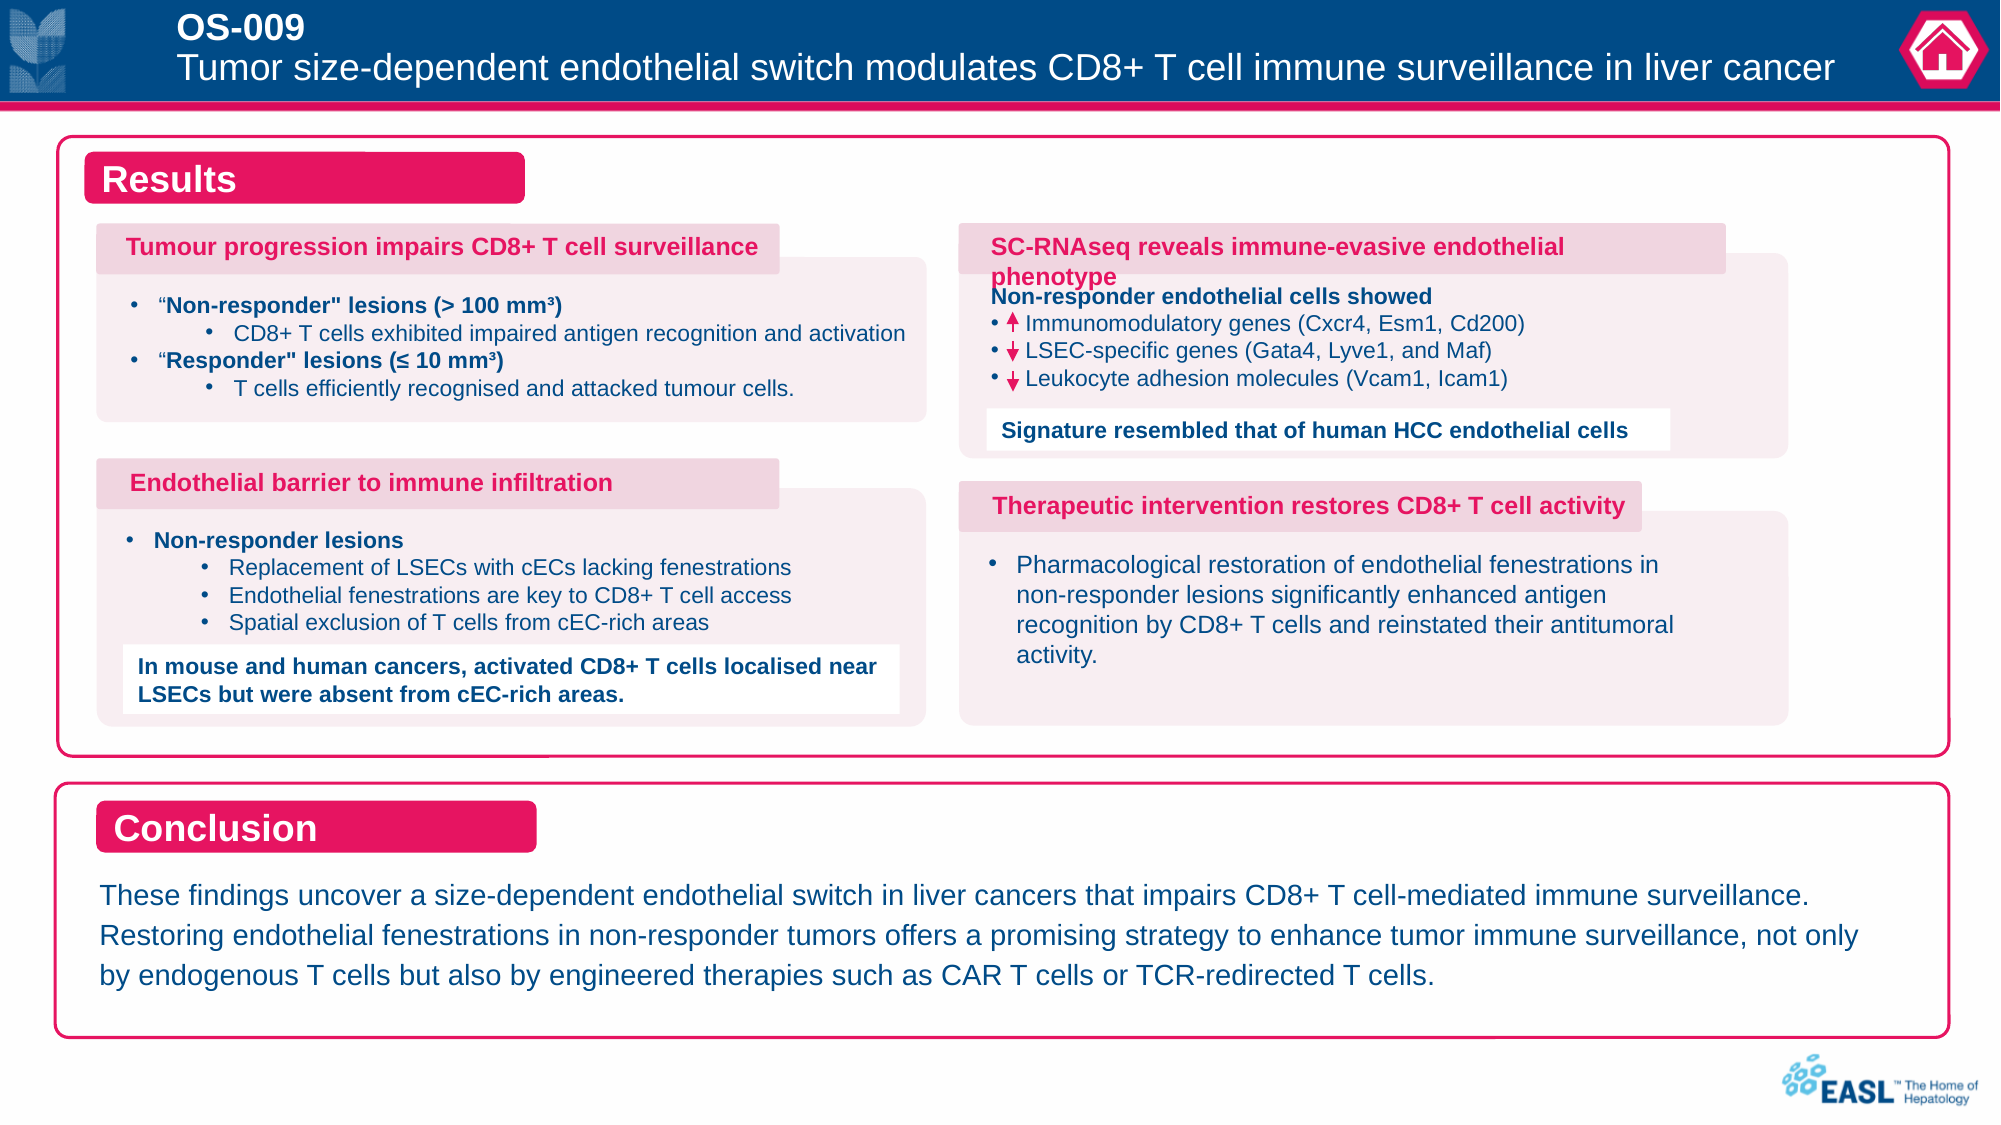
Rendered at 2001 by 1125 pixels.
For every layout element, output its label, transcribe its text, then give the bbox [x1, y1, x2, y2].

text_box [53, 781, 1951, 1040]
picture [0, 0, 2000, 1125]
text_box OS-009 Tumor size-dependent endothelial switch modulates CD8+ T cell immune surveillance in liver cancer [161, 0, 1887, 118]
text_box Conclusion [94, 798, 539, 855]
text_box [958, 480, 1790, 727]
text_box Results [82, 150, 527, 206]
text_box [95, 222, 928, 423]
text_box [95, 457, 927, 728]
text_box [56, 134, 1951, 758]
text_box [957, 222, 1789, 459]
text_box These findings uncover a size-dependent endothelial switch in liver cancers that impairs CD8+ T cell-mediated immune surveillance. Restoring endothelial fenestrations in non-responder tumors offers a promising strategy to enhance tumor immune surveillance, not only by endogenous T cells but also by engineered therapies such as CAR T cells or TCR-redirected T cells. [84, 863, 1891, 999]
